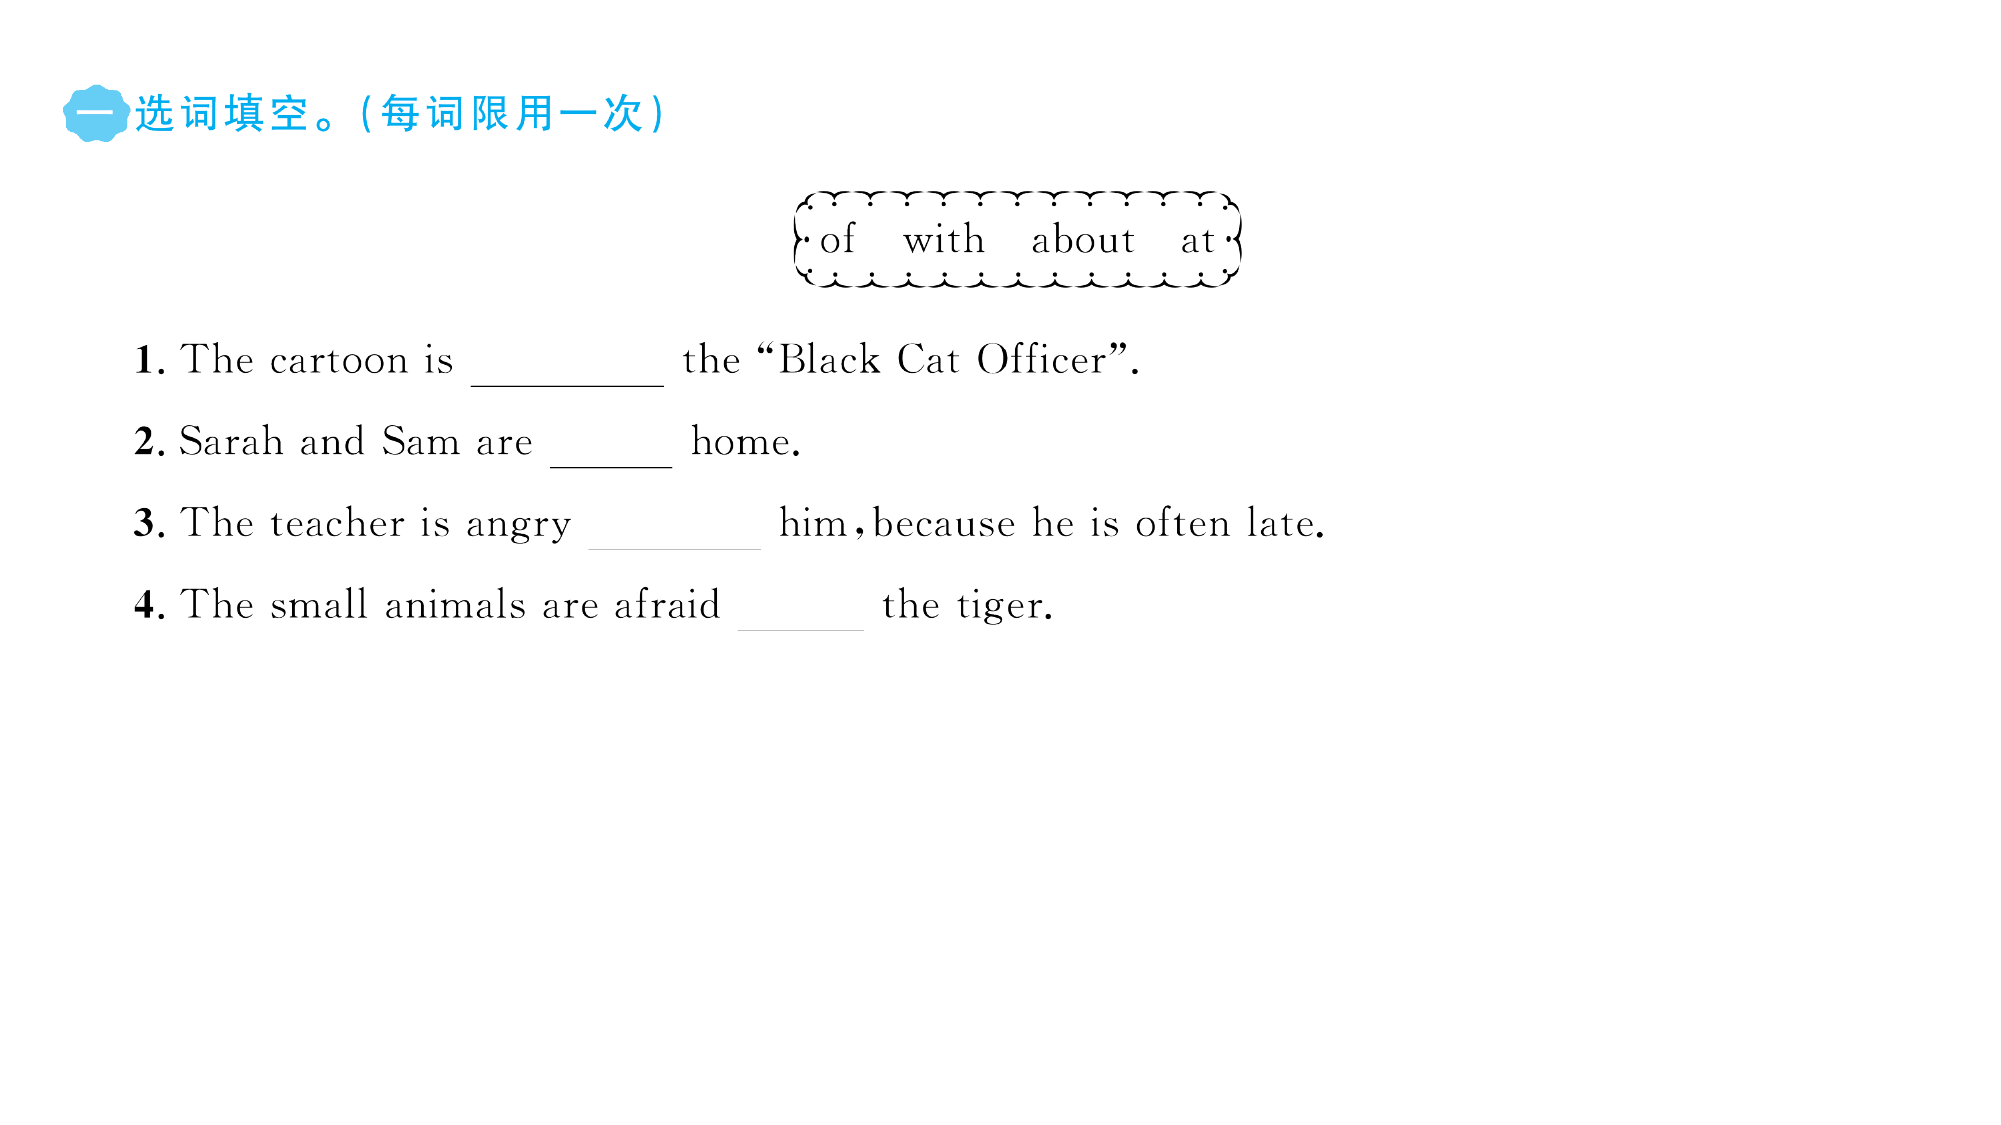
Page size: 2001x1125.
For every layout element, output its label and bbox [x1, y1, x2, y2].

picture [58, 58, 1949, 647]
